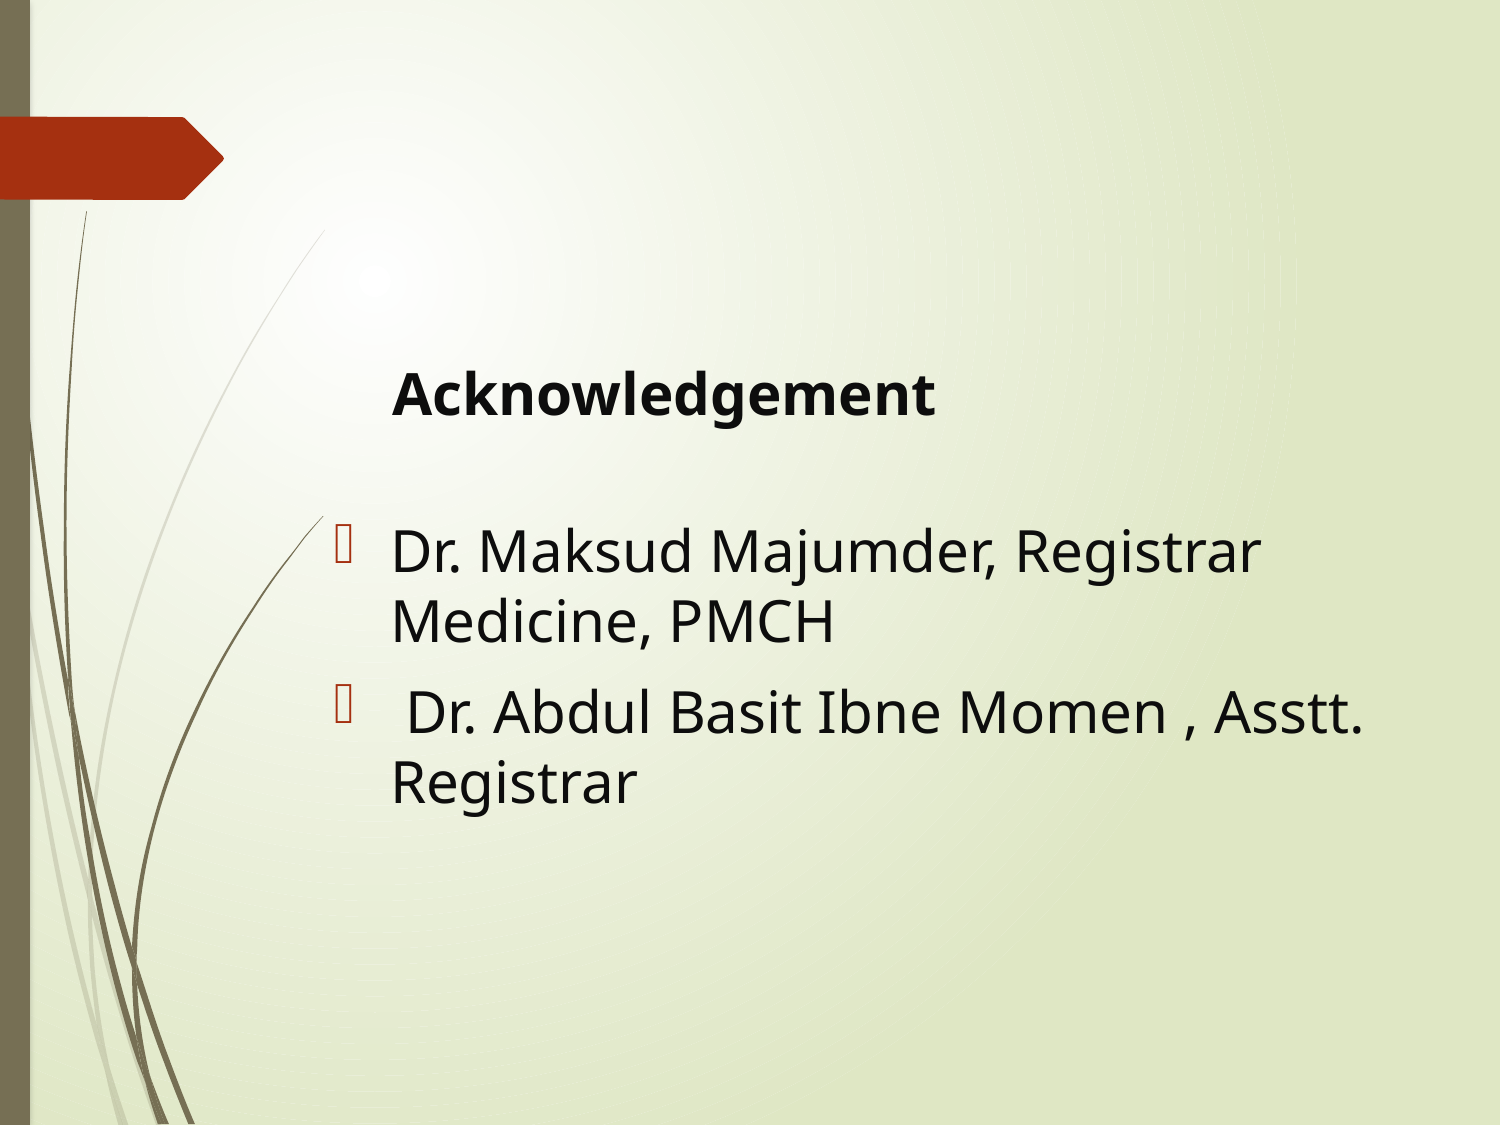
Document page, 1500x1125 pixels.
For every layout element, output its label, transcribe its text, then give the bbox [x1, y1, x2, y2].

list Acknowledgement Dr. Maksud Majumder, Registrar Medicine, PMCH Dr. Abdul Basit Ibne Momen , Asstt. Registrar [318, 350, 1400, 970]
